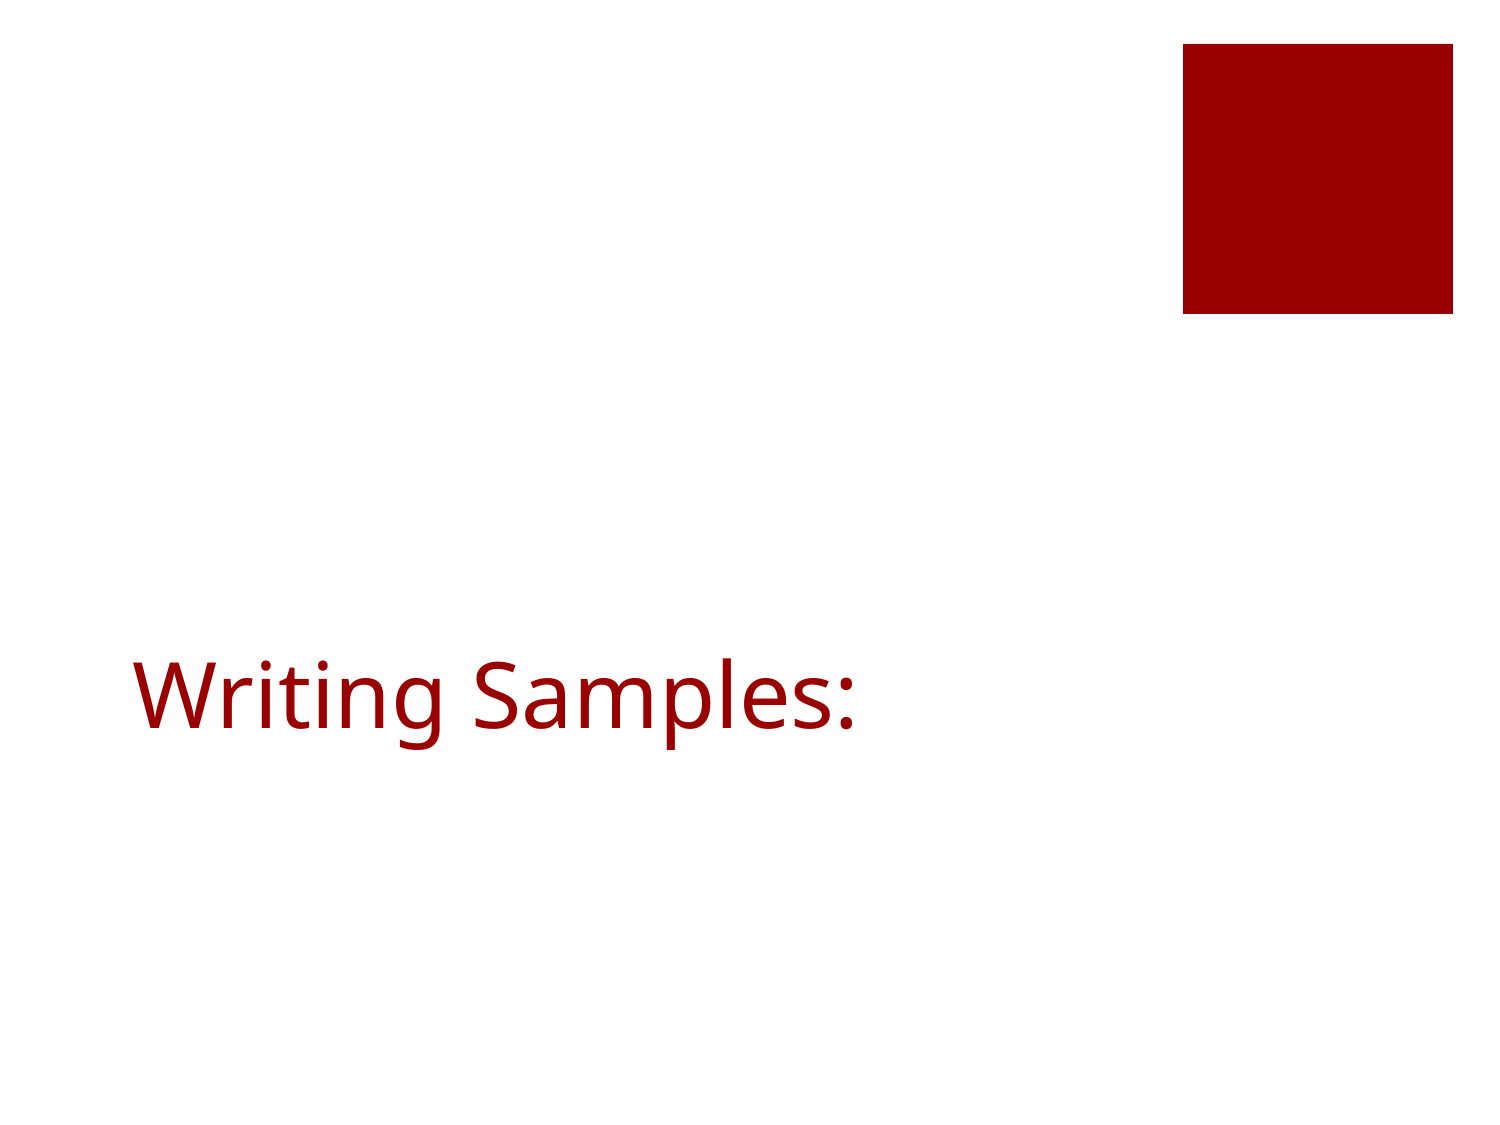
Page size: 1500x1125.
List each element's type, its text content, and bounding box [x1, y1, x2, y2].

title Writing Samples: [117, 397, 1287, 755]
